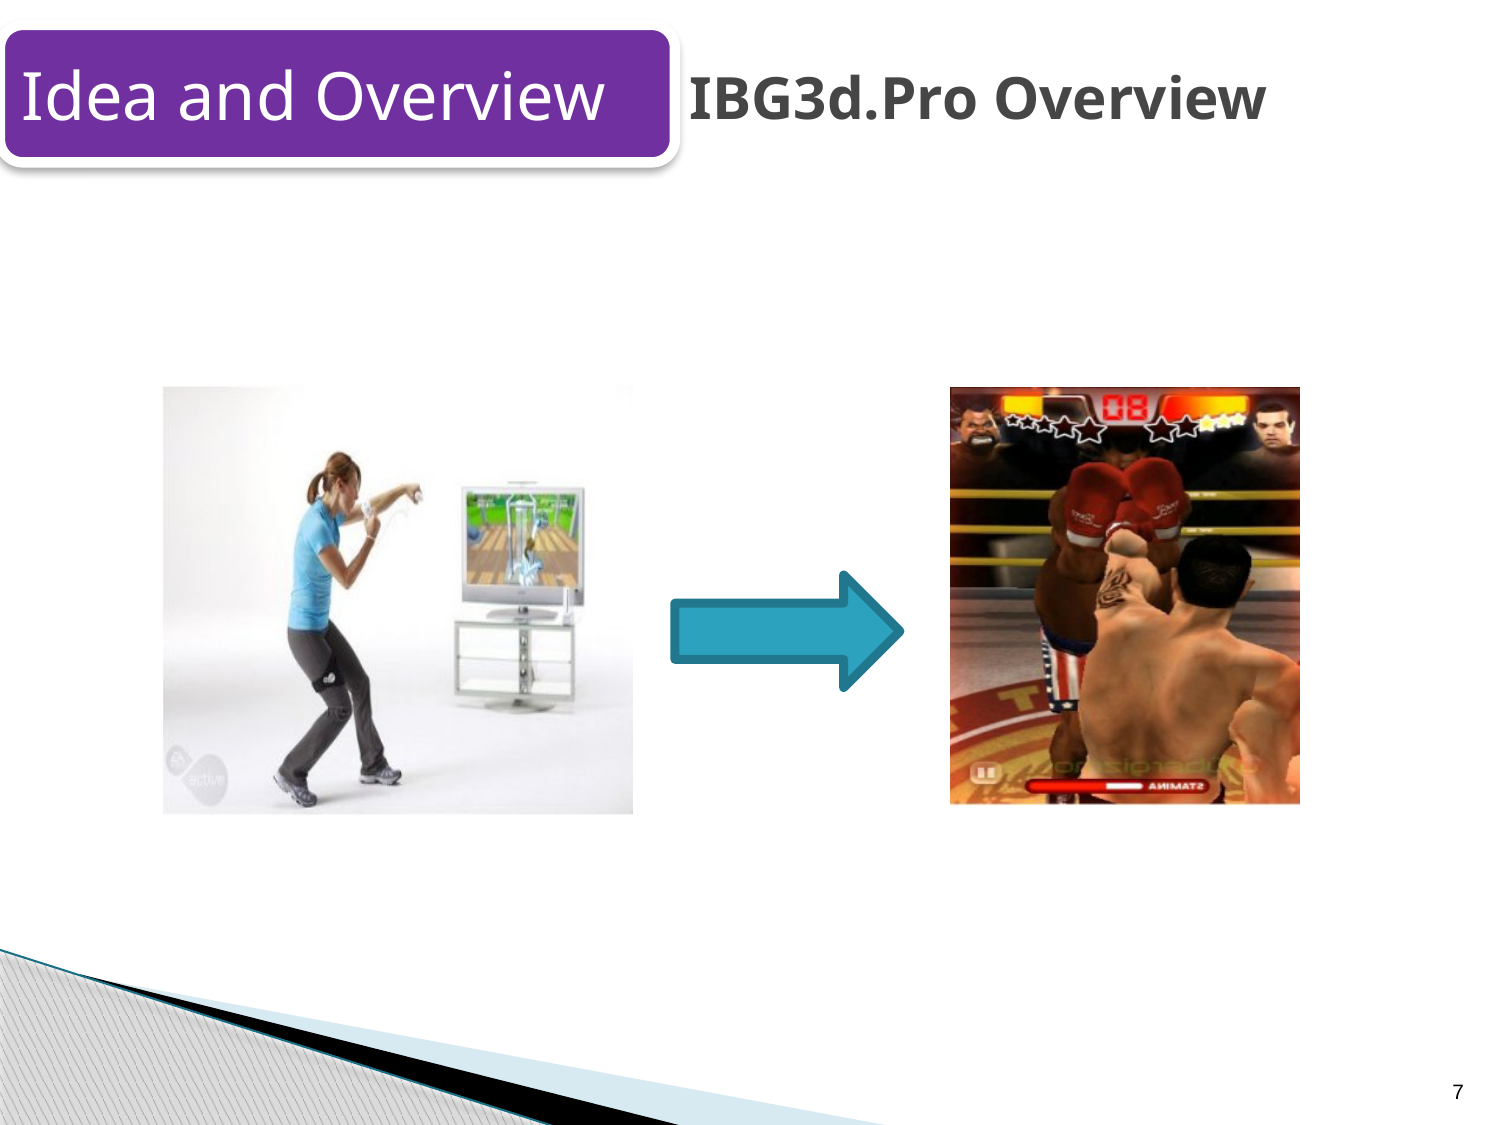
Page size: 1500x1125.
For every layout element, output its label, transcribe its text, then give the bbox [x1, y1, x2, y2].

title IBG3d.Pro Overview [684, 50, 1475, 143]
picture [949, 387, 1301, 805]
picture [162, 262, 634, 938]
slide_number 7 [1418, 1051, 1479, 1112]
text_box [670, 570, 905, 692]
text_box Idea and Overview [0, 19, 681, 168]
